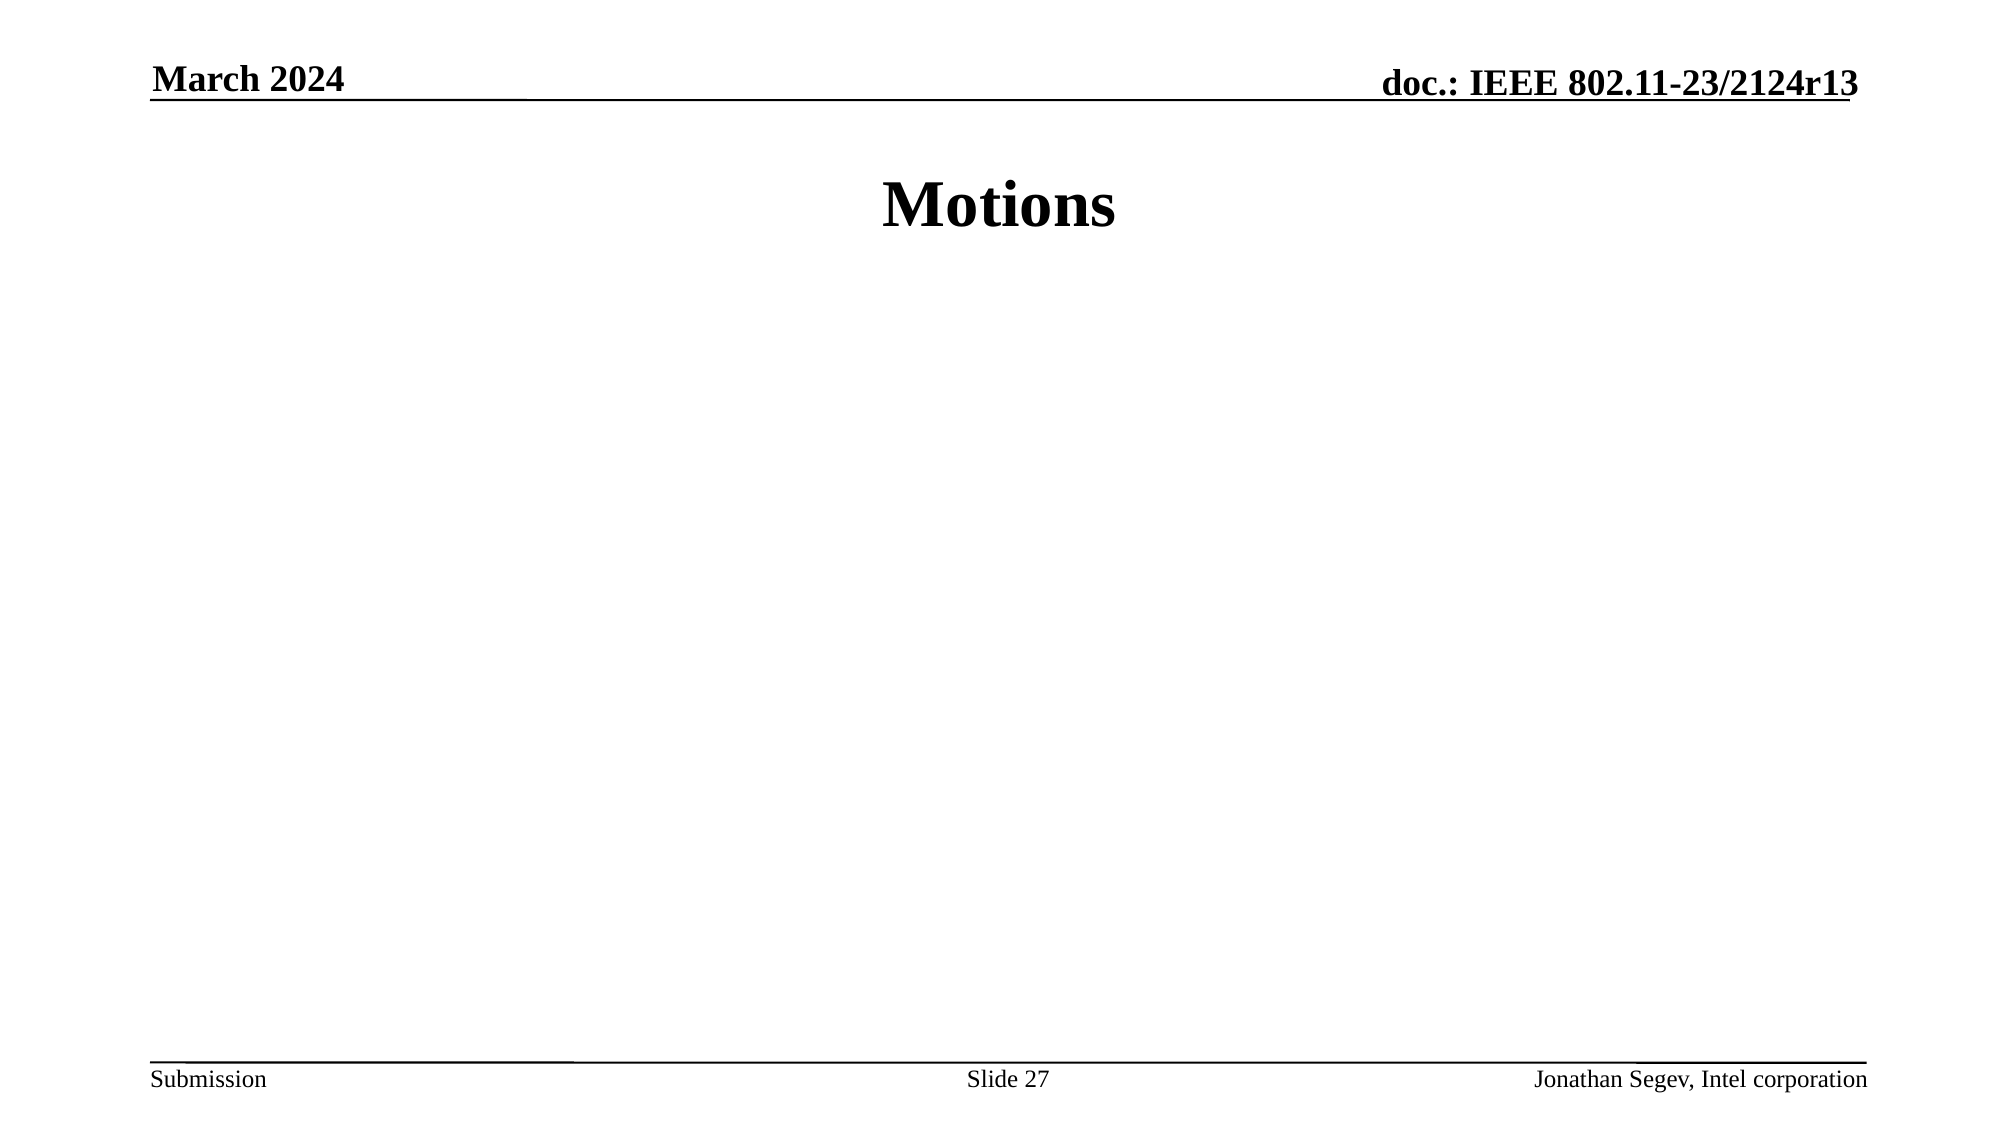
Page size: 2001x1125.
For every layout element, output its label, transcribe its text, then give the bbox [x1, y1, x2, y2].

footer Jonathan Segev, Intel corporation [1171, 1061, 1869, 1093]
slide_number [152, 54, 563, 100]
title Motions [149, 112, 1850, 288]
slide_number Slide 27 [950, 1061, 1067, 1123]
